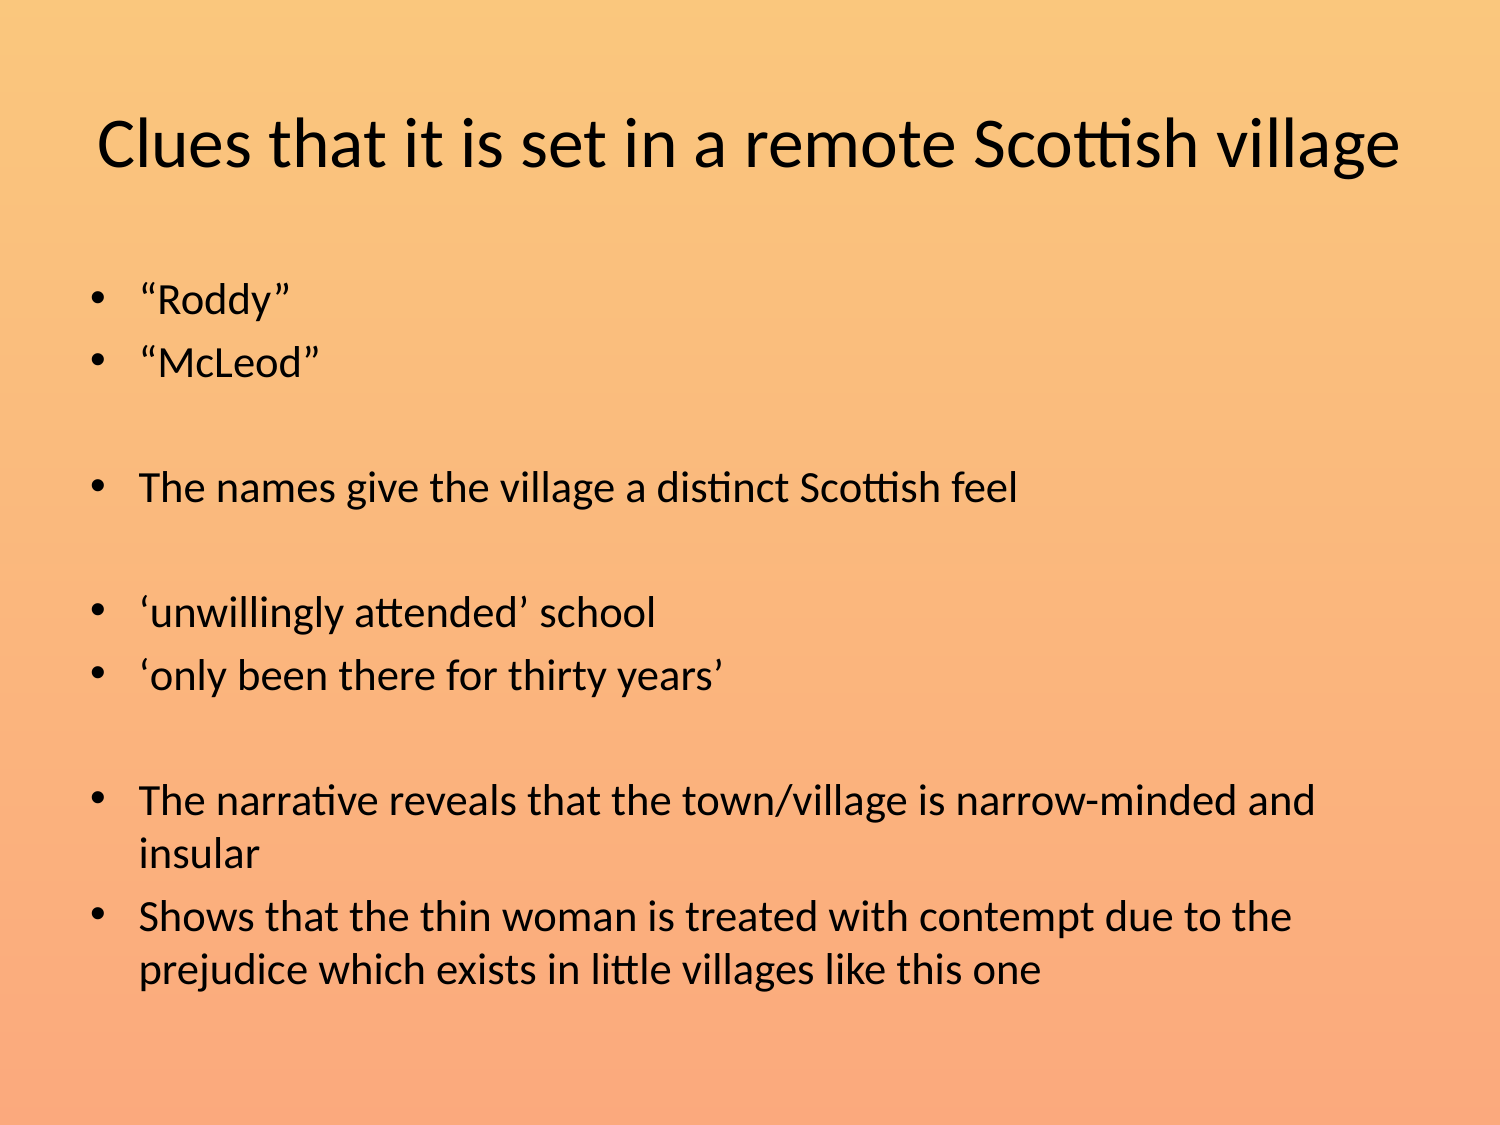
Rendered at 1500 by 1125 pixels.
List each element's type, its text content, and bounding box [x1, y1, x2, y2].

title Clues that it is set in a remote Scottish village [75, 45, 1425, 233]
list “Roddy” “McLeod” The names give the village a distinct Scottish feel ‘unwillingly attended’ school ‘only been there for thirty years’ The narrative reveals that the town/village is narrow-minded and insular Shows that the thin woman is treated with contempt due to the prejudice which exists in little villages like this one [75, 262, 1425, 1005]
